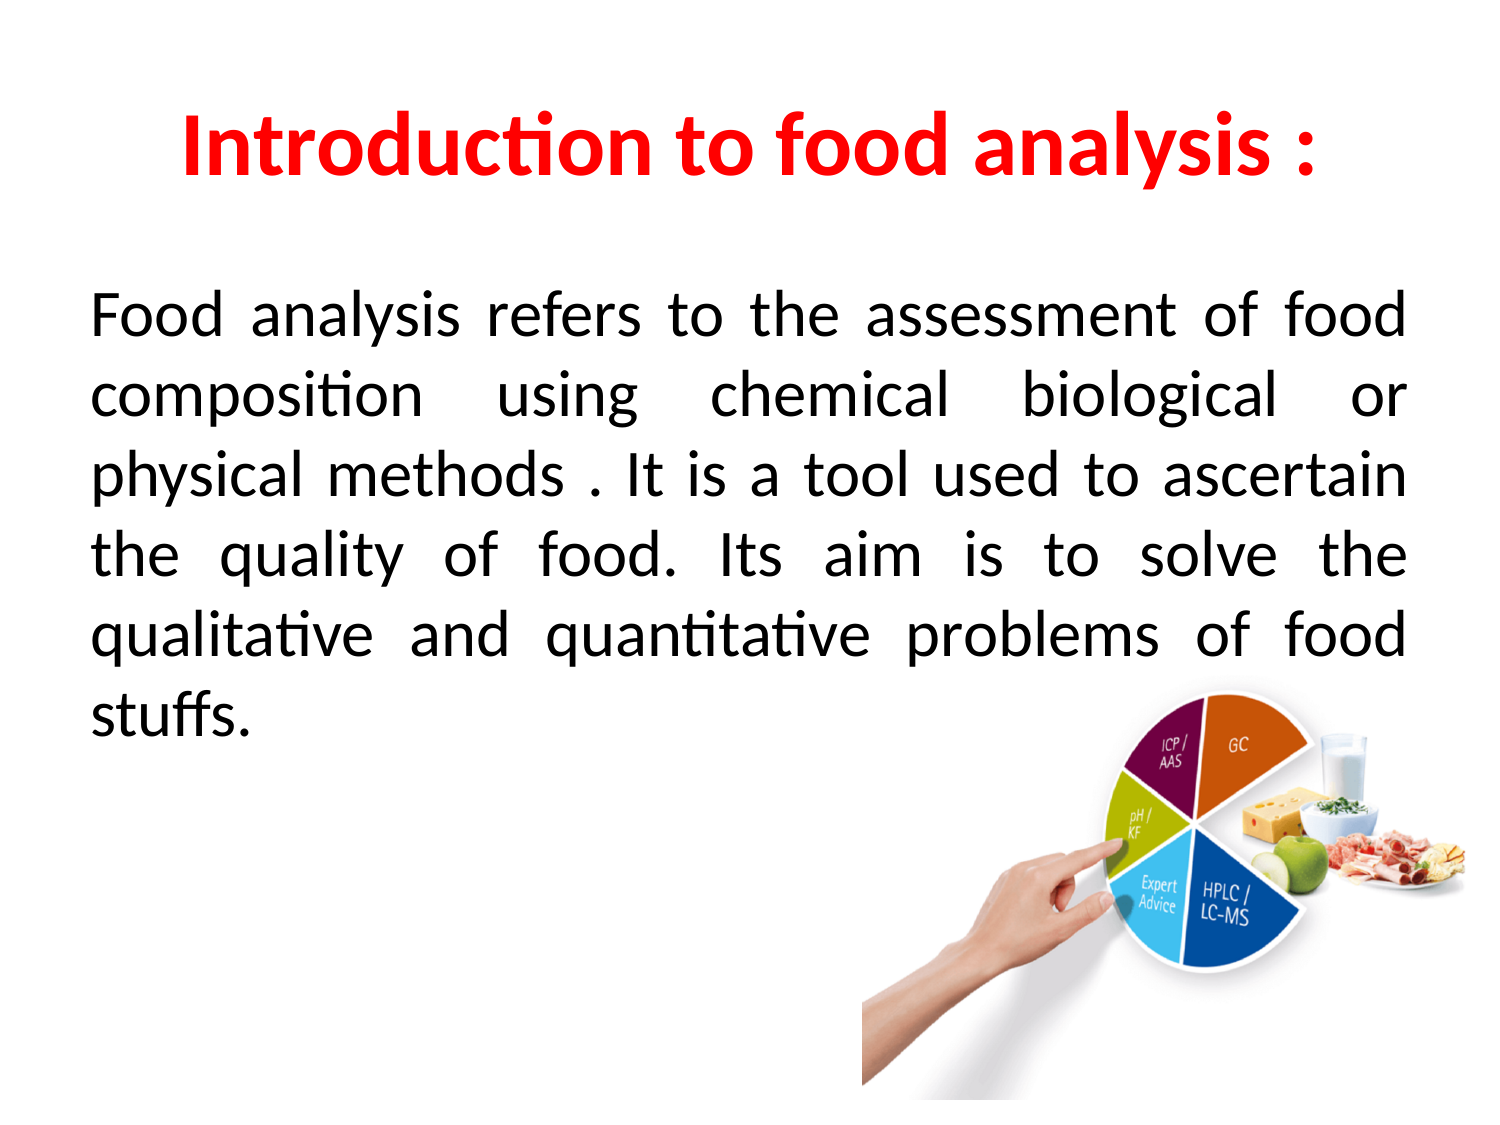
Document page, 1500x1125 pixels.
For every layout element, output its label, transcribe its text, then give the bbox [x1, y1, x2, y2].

title Introduction to food analysis : [75, 45, 1425, 233]
list Food analysis refers to the assessment of food composition using chemical biological or physical methods . It is a tool used to ascertain the quality of food. Its aim is to solve the qualitative and quantitative problems of food stuffs. [75, 262, 1425, 1005]
picture [862, 674, 1476, 1100]
